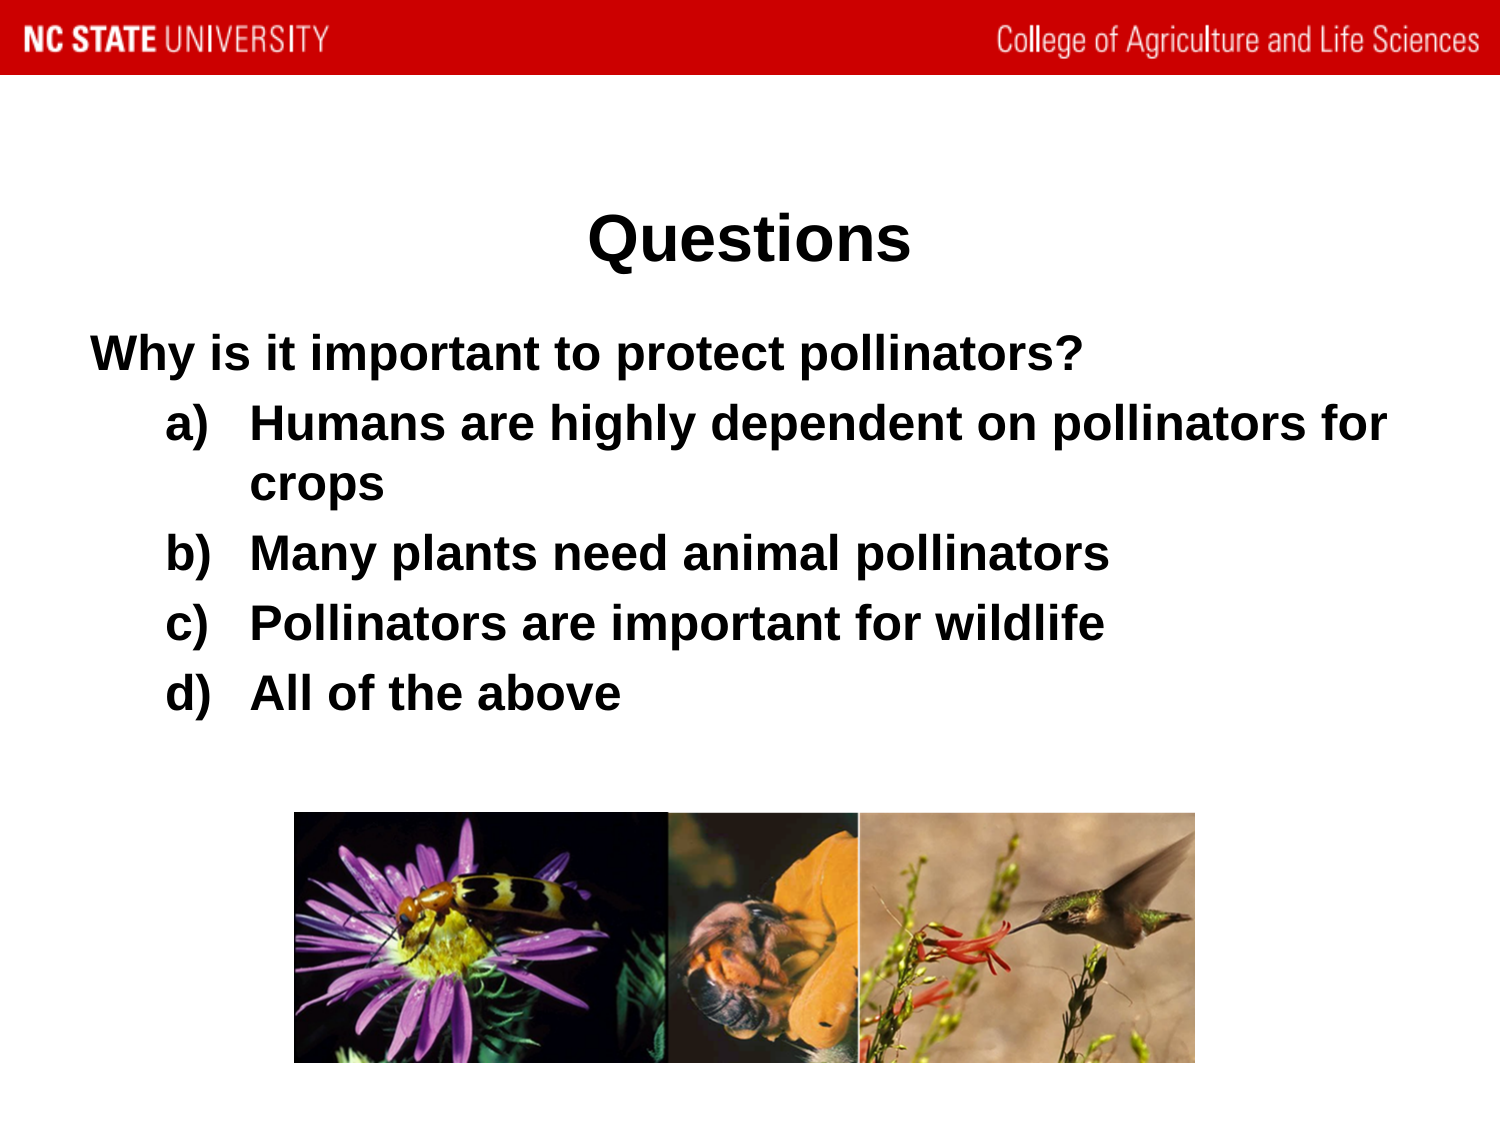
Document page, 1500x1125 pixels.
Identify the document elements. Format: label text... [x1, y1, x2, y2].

title Questions [75, 147, 1425, 313]
list Why is it important to protect pollinators? Humans are highly dependent on pollinators for crops Many plants need animal pollinators Pollinators are important for wildlife All of the above [75, 313, 1425, 823]
picture [294, 812, 1195, 1063]
